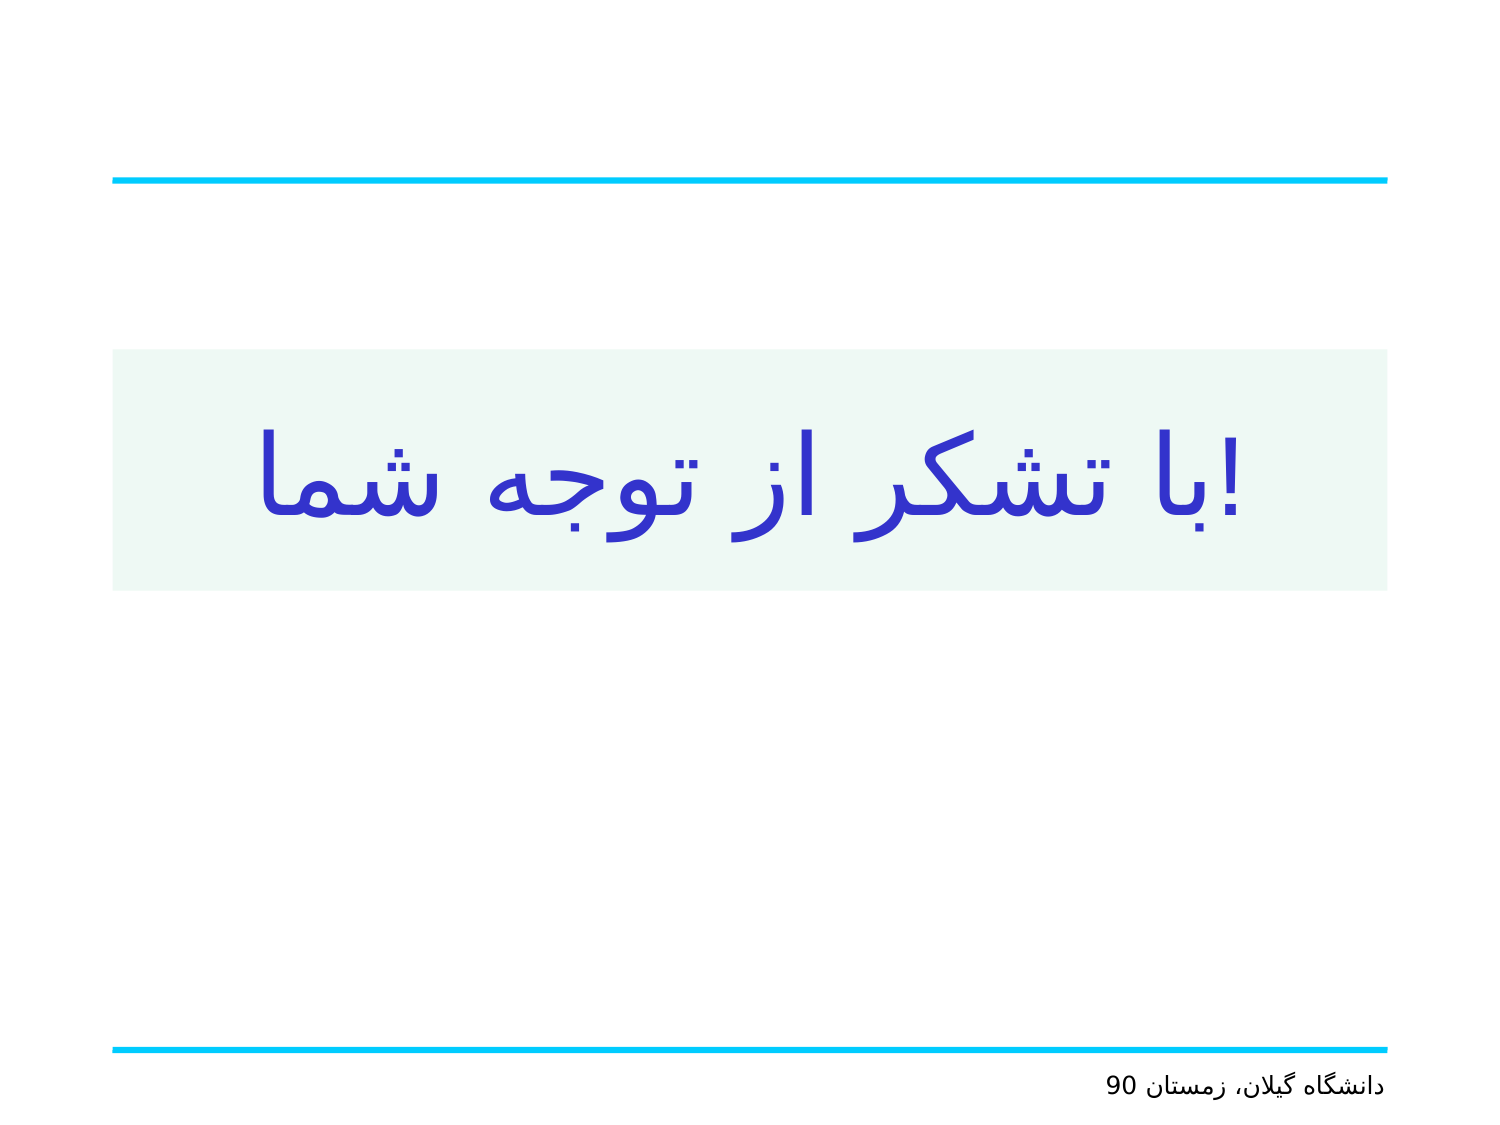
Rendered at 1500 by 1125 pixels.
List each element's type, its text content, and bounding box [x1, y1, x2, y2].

text_box دانشگاه گيلان، زمستان 90 [337, 1062, 1400, 1125]
title با تشكر از توجه شما! [112, 349, 1388, 591]
